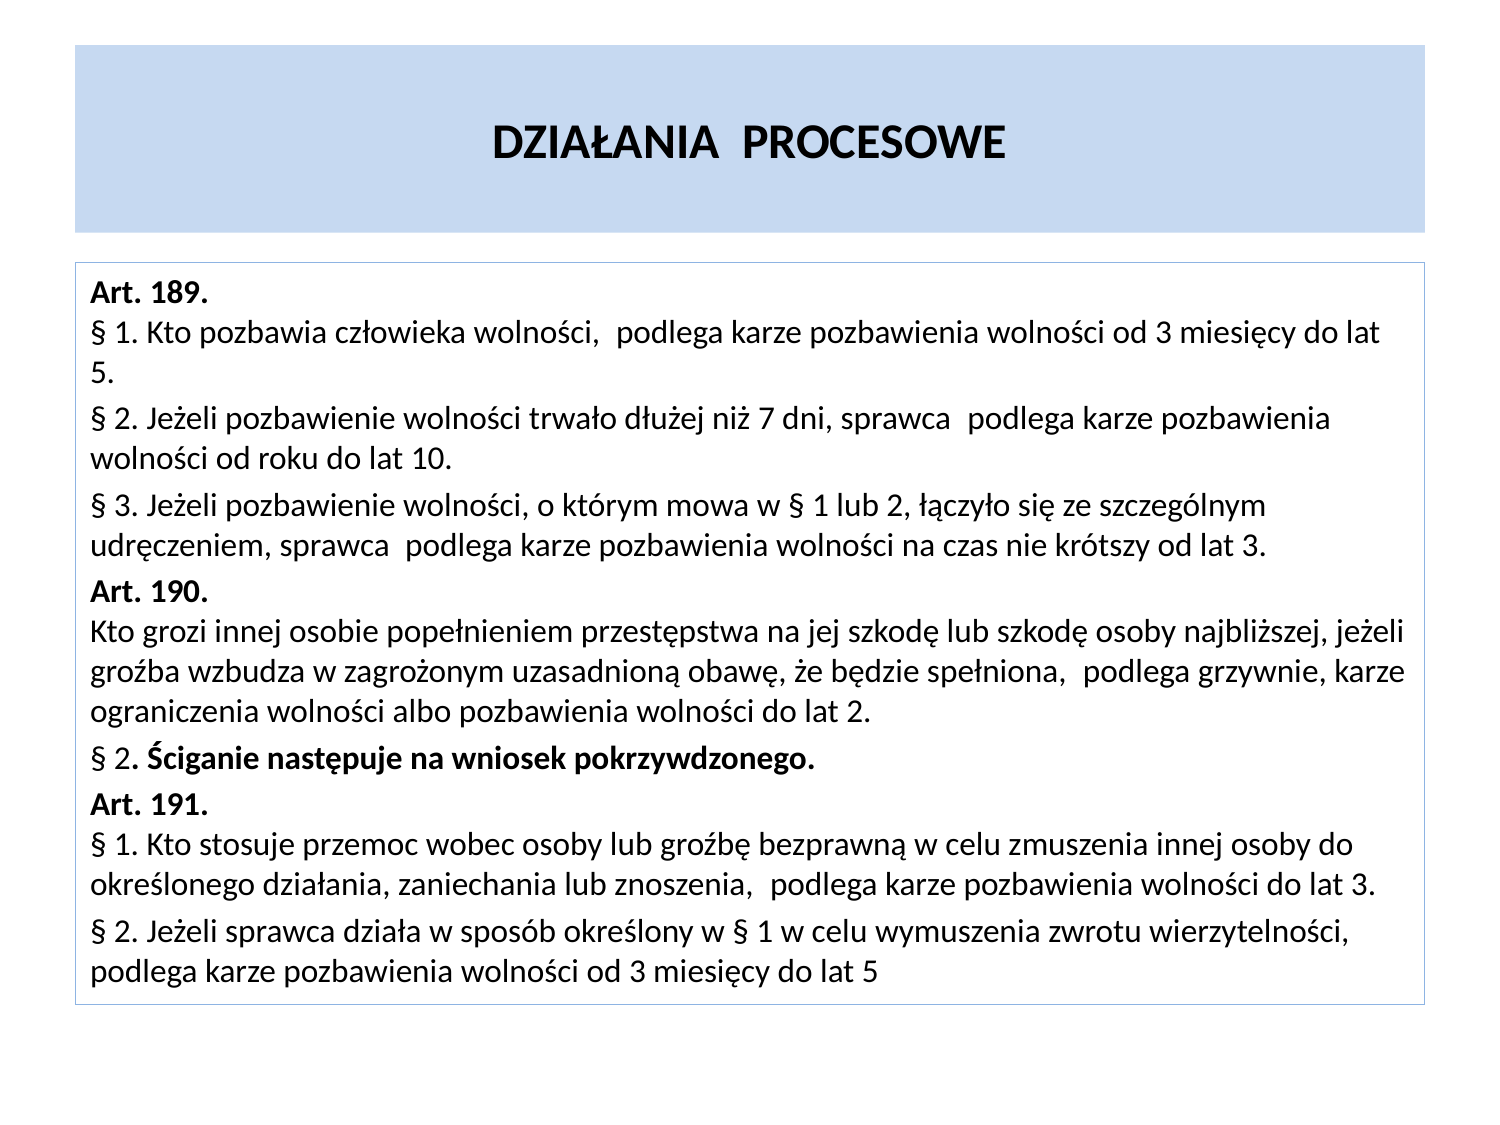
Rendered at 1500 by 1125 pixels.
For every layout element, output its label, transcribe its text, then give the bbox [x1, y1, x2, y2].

title DZIAŁANIA PROCESOWE [75, 45, 1425, 233]
list Art. 189. § 1. Kto pozbawia człowieka wolności, podlega karze pozbawienia wolności od 3 miesięcy do lat 5. § 2. Jeżeli pozbawienie wolności trwało dłużej niż 7 dni, sprawca podlega karze pozbawienia wolności od roku do lat 10. § 3. Jeżeli pozbawienie wolności, o którym mowa w § 1 lub 2, łączyło się ze szczególnym udręczeniem, sprawca podlega karze pozbawienia wolności na czas nie krótszy od lat 3. Art. 190. Kto grozi innej osobie popełnieniem przestępstwa na jej szkodę lub szkodę osoby najbliższej, jeżeli groźba wzbudza w zagrożonym uzasadnioną obawę, że będzie spełniona, podlega grzywnie, karze ograniczenia wolności albo pozbawienia wolności do lat 2. § 2. Ściganie następuje na wniosek pokrzywdzonego. Art. 191. § 1. Kto stosuje przemoc wobec osoby lub groźbę bezprawną w celu zmuszenia innej osoby do określonego działania, zaniechania lub znoszenia, podlega karze pozbawienia wolności do lat 3. § 2. Jeżeli sprawca działa w sposób określony w § 1 w celu wymuszenia zwrotu wierzytelności, podlega karze pozbawienia wolności od 3 miesięcy do lat 5 [75, 262, 1425, 1005]
